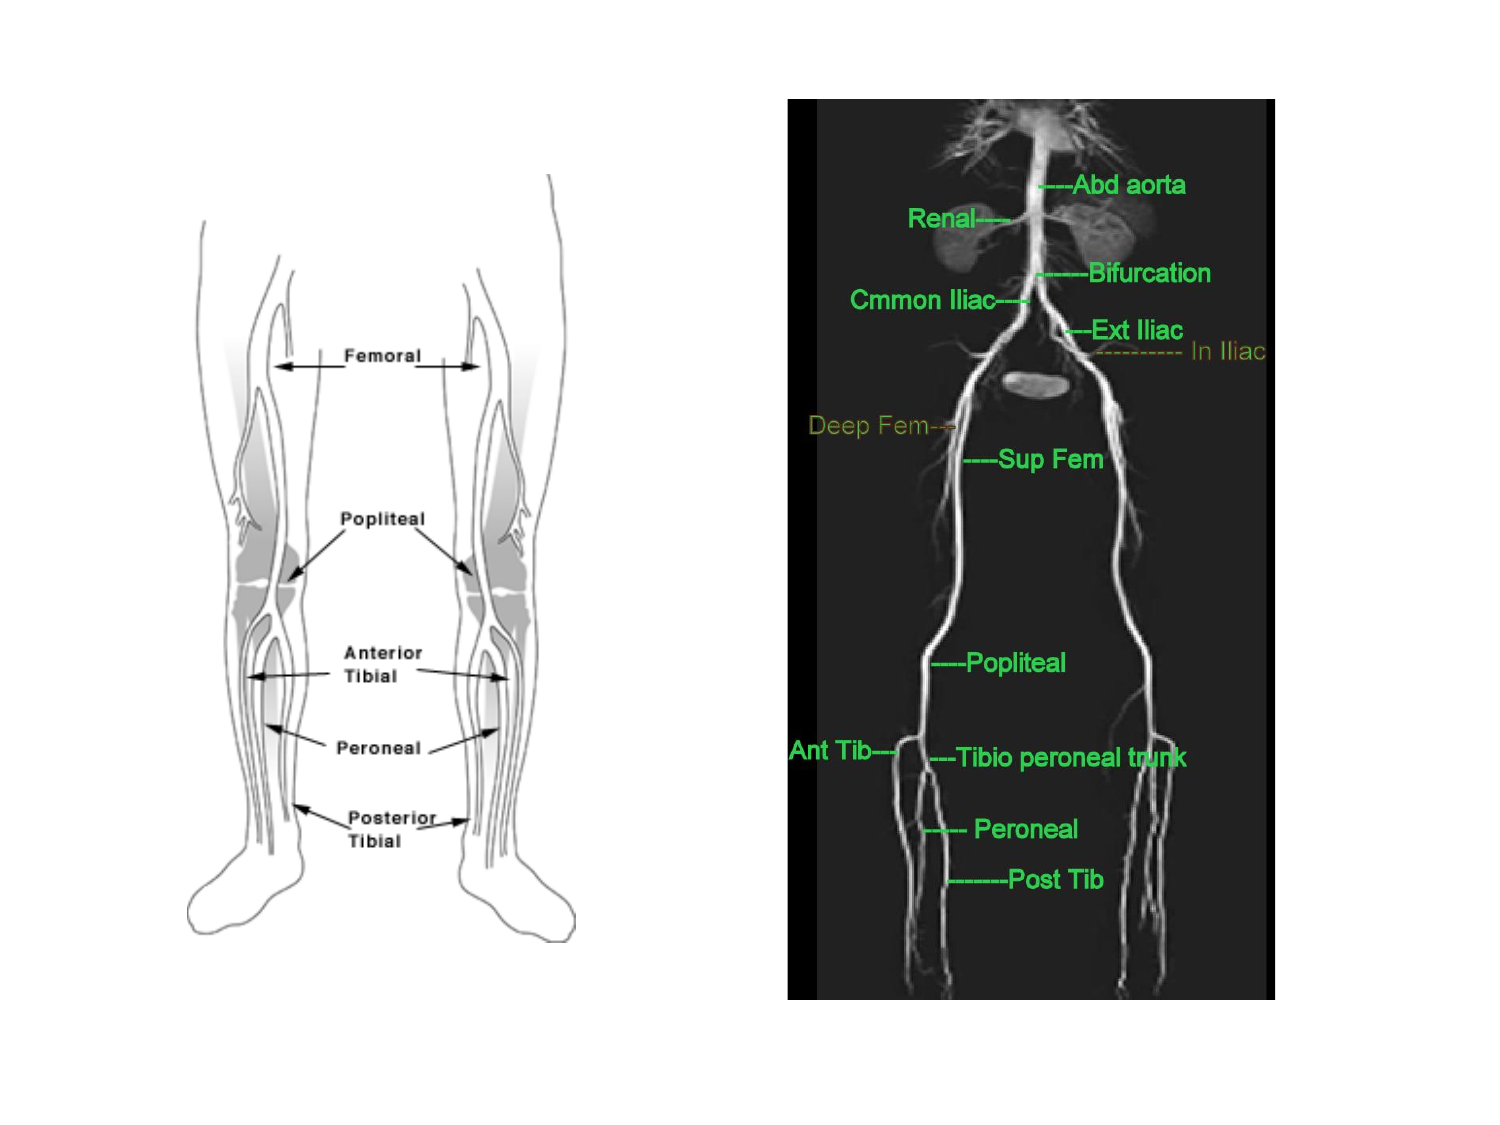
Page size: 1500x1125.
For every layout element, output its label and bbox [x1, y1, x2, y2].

picture [787, 99, 1275, 1000]
picture [187, 174, 575, 943]
